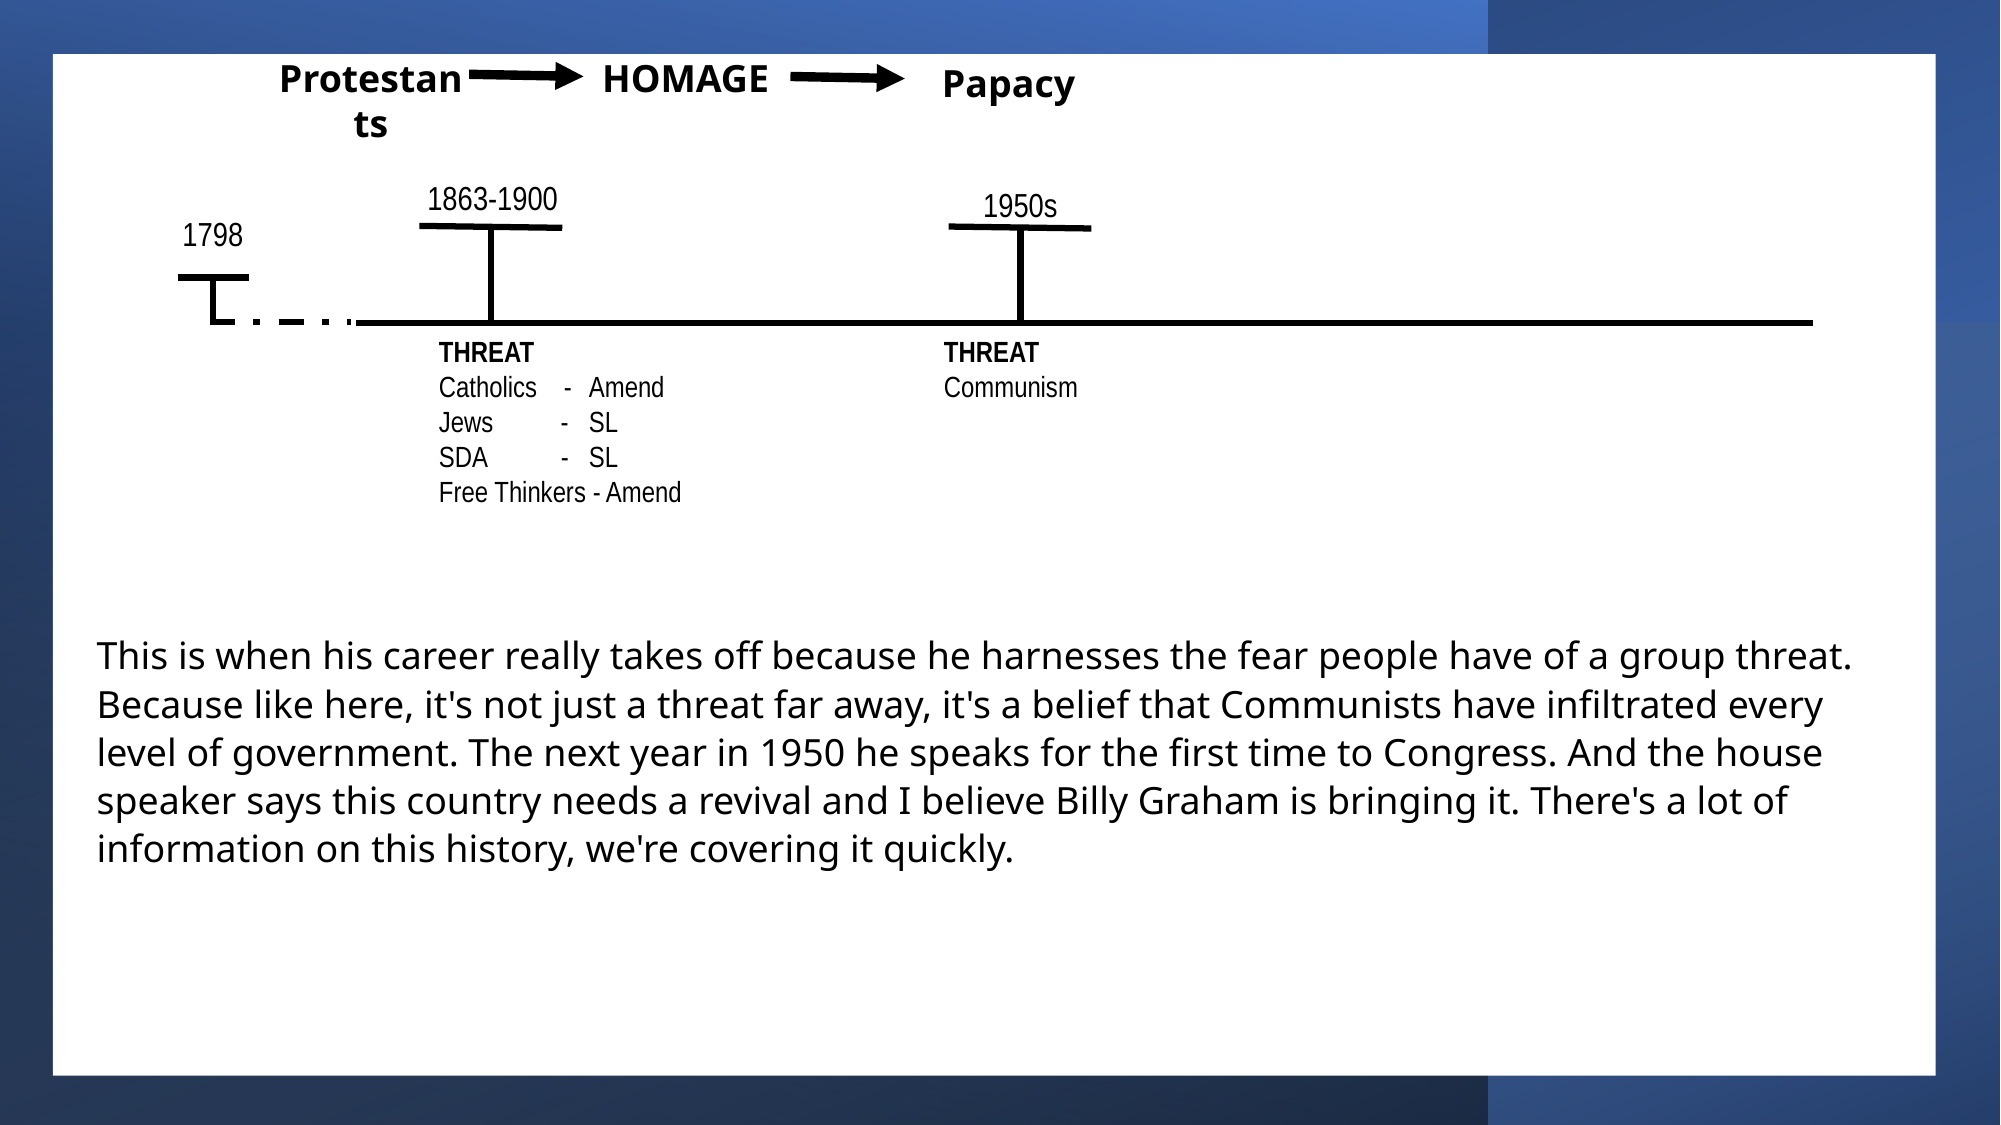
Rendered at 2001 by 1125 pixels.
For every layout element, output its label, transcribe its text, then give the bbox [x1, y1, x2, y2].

text_box THREAT Catholics - Amend Jews - SL SDA - SL Free Thinkers - Amend [424, 326, 727, 516]
text_box 1798 [157, 206, 269, 261]
text_box [52, 54, 1936, 1076]
text_box 1950s [956, 176, 1085, 225]
text_box 1863-1900 [410, 169, 576, 225]
text_box [1489, 0, 2000, 321]
text_box THREAT Communism [929, 326, 1111, 411]
text_box Papacy [905, 53, 1111, 123]
text_box This is when his career really takes off because he harnesses the fear people have of a group threat. Because like here, it's not just a threat far away, it's a belief that Communists have infiltrated every level of government. The next year in 1950 he speaks for the first time to Congress. And the house speaker says this country needs a revival and I believe Billy Graham is bringing it. There's a lot of information on this history, we're covering it quickly. [81, 621, 1907, 878]
text_box [0, 0, 1489, 321]
text_box Protestants [268, 48, 474, 115]
text_box [0, 321, 2000, 1125]
text_box HOMAGE [576, 49, 795, 122]
